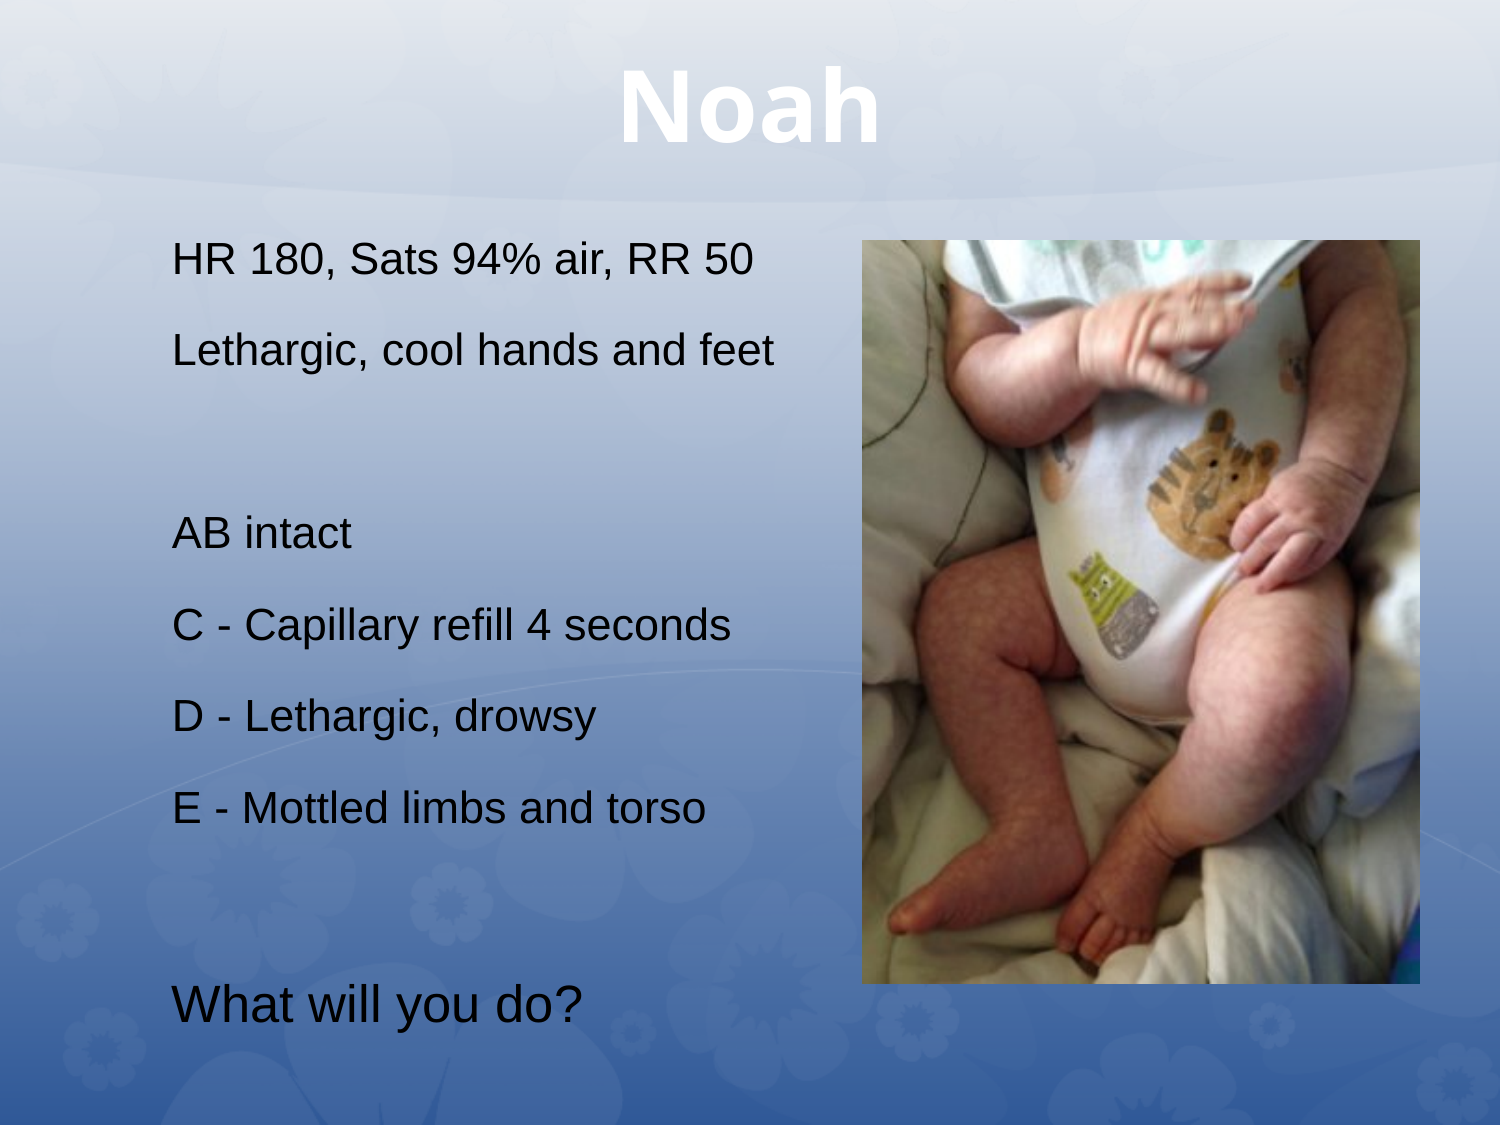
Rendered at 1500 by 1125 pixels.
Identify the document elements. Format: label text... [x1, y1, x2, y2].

picture [0, 0, 1500, 1125]
title Noah [127, 14, 1372, 203]
list HR 180, Sats 94% air, RR 50 Lethargic, cool hands and feet AB intact C - Capillary refill 4 seconds D - Lethargic, drowsy E - Mottled limbs and torso What will you do? [156, 221, 1344, 1045]
